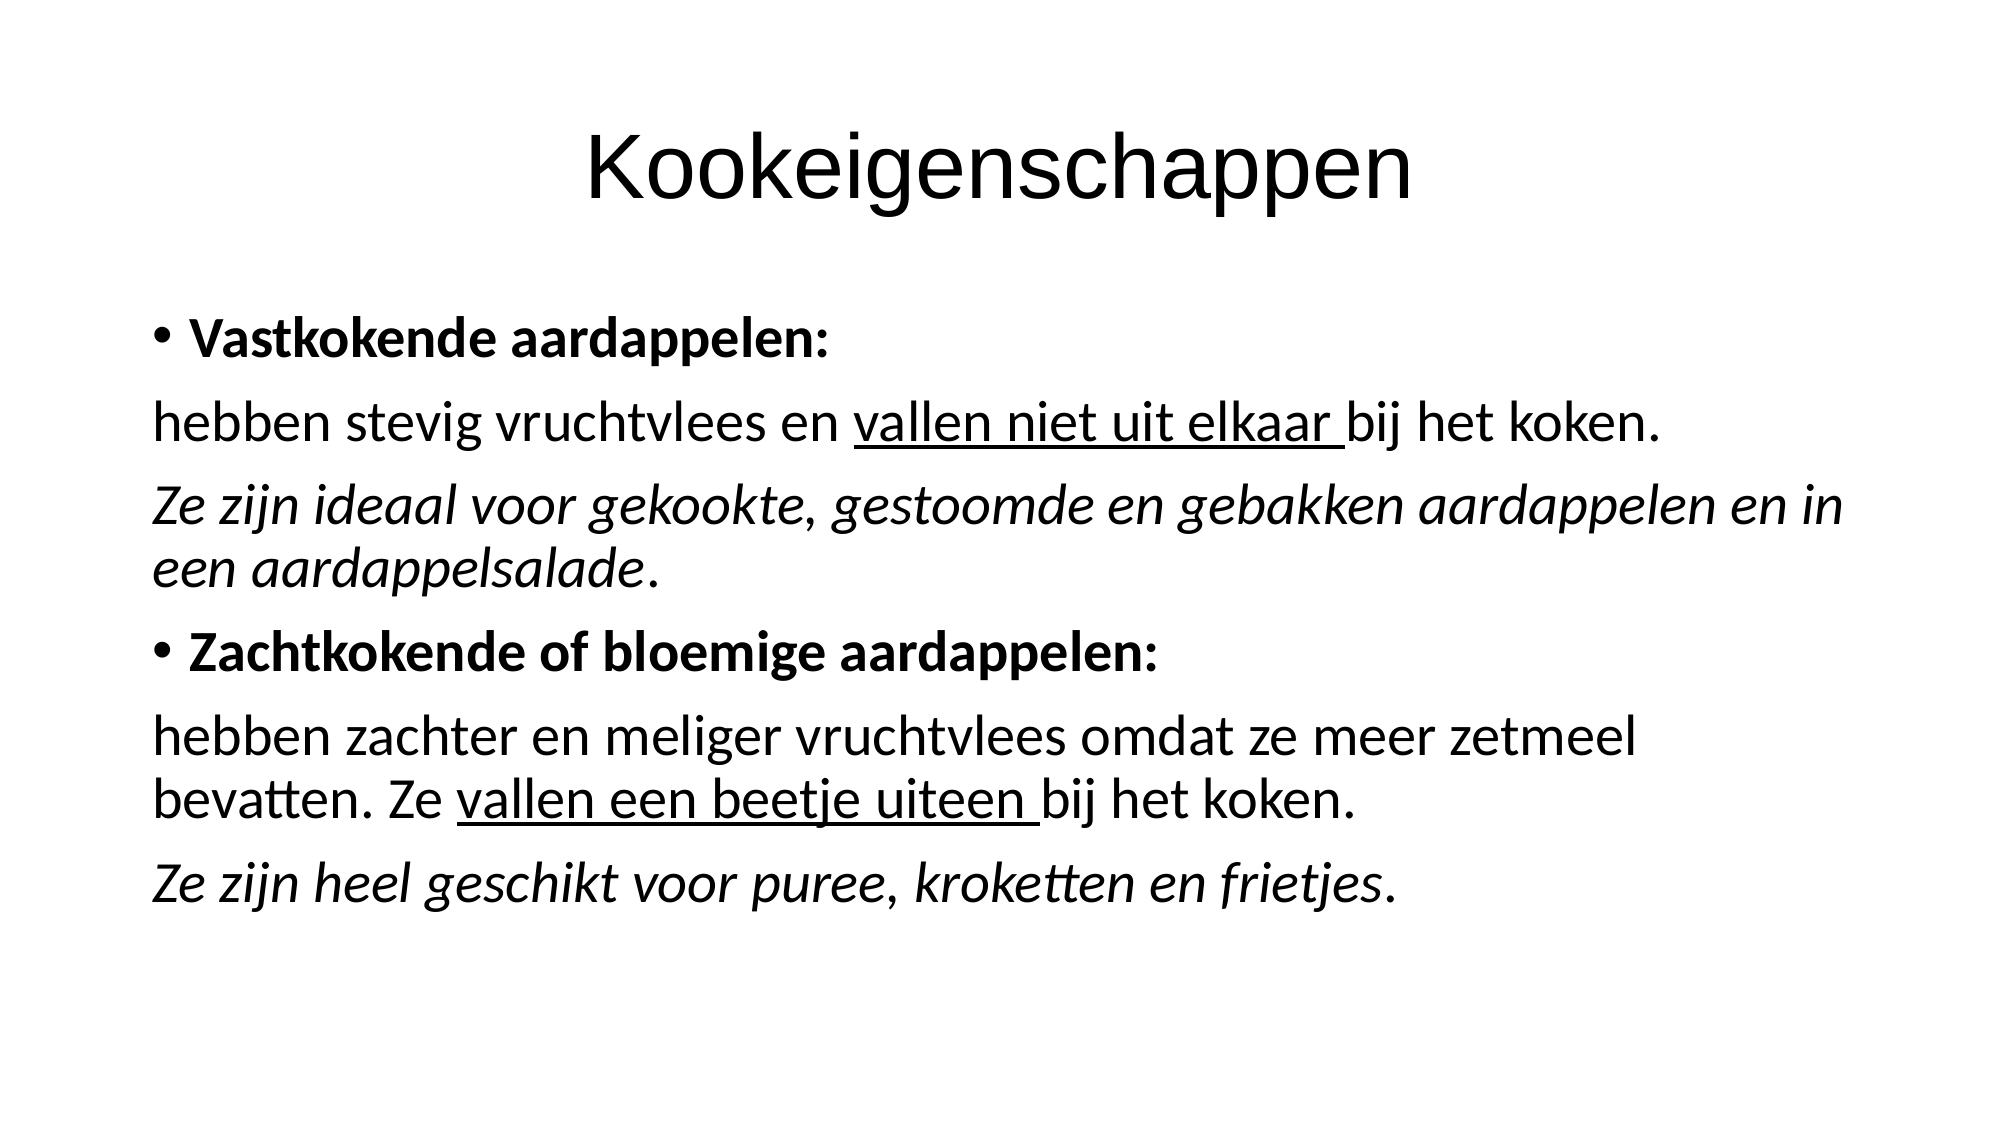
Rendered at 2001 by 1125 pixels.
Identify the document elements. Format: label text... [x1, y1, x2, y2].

list Vastkokende aardappelen: hebben stevig vruchtvlees en vallen niet uit elkaar bij het koken. Ze zijn ideaal voor gekookte, gestoomde en gebakken aardappelen en in een aardappelsalade. Zachtkokende of bloemige aardappelen: hebben zachter en meliger vruchtvlees omdat ze meer zetmeel bevatten. Ze vallen een beetje uiteen bij het koken. Ze zijn heel geschikt voor puree, kroketten en frietjes. [137, 299, 1863, 1014]
title Kookeigenschappen [137, 59, 1863, 278]
